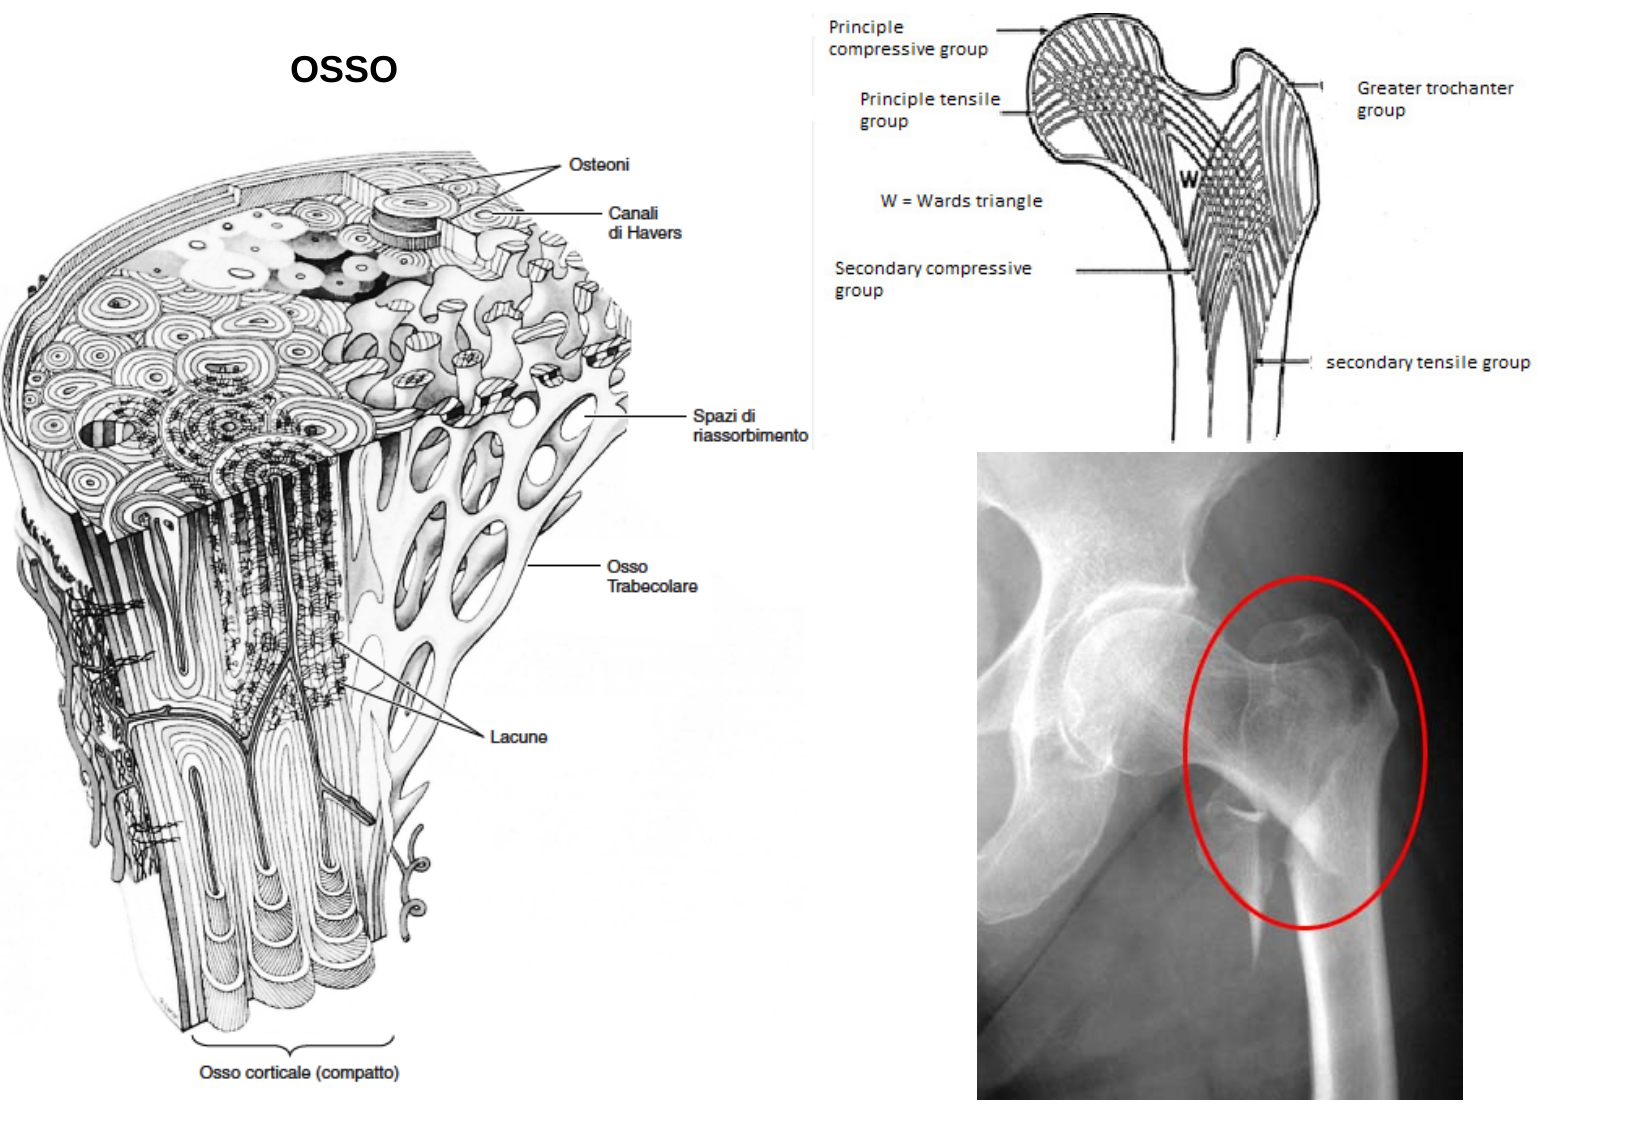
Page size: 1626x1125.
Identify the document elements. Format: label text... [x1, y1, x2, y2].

text_box OSSO [275, 37, 414, 98]
picture [977, 452, 1463, 1101]
picture [0, 13, 1540, 1101]
